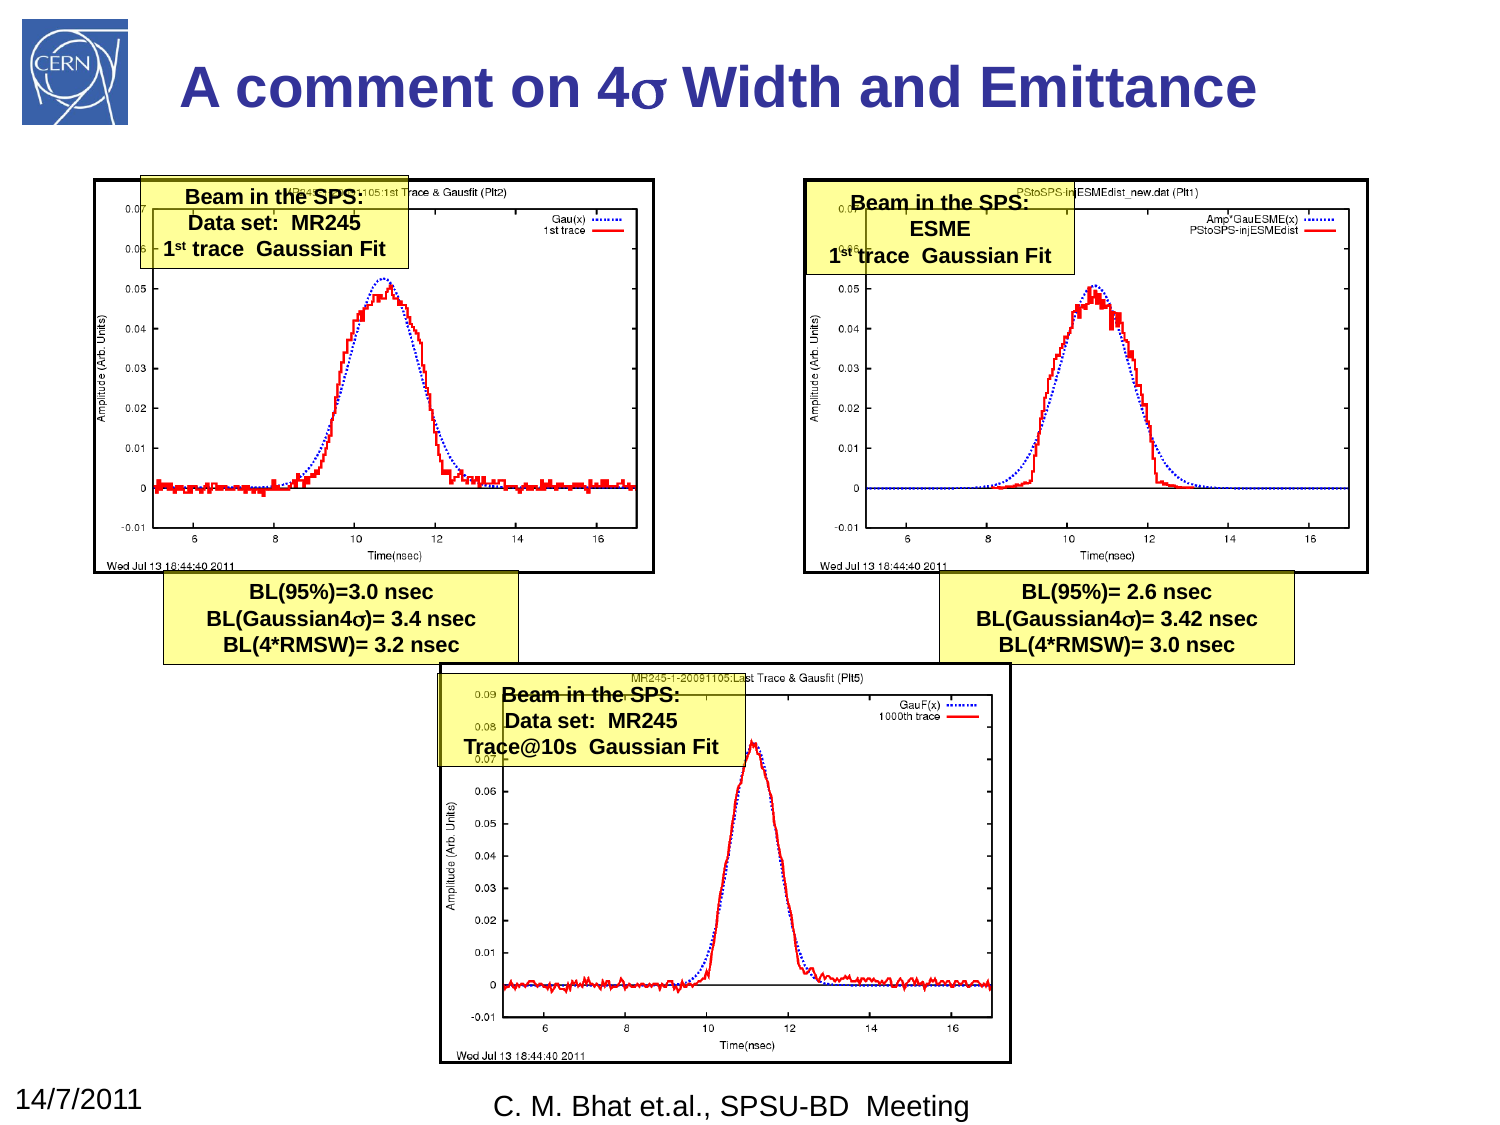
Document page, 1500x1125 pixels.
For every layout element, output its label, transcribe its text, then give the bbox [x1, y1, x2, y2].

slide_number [0, 1073, 164, 1121]
picture [441, 665, 1010, 1061]
picture [805, 181, 1366, 571]
text_box BL(95%)= 2.6 nsec BL(Gaussian4)= 3.42 nsec BL(4*RMSW)= 3.0 nsec [939, 580, 1295, 665]
title A comment on 4 Width and Emittance [162, 0, 1276, 169]
text_box BL(95%)=3.0 nsec BL(Gaussian4)= 3.4 nsec BL(4*RMSW)= 3.2 nsec [163, 580, 519, 665]
picture [95, 181, 653, 571]
picture [22, 19, 128, 125]
footer C. M. Bhat et.al., SPSU-BD Meeting [478, 1080, 1066, 1121]
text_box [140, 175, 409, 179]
